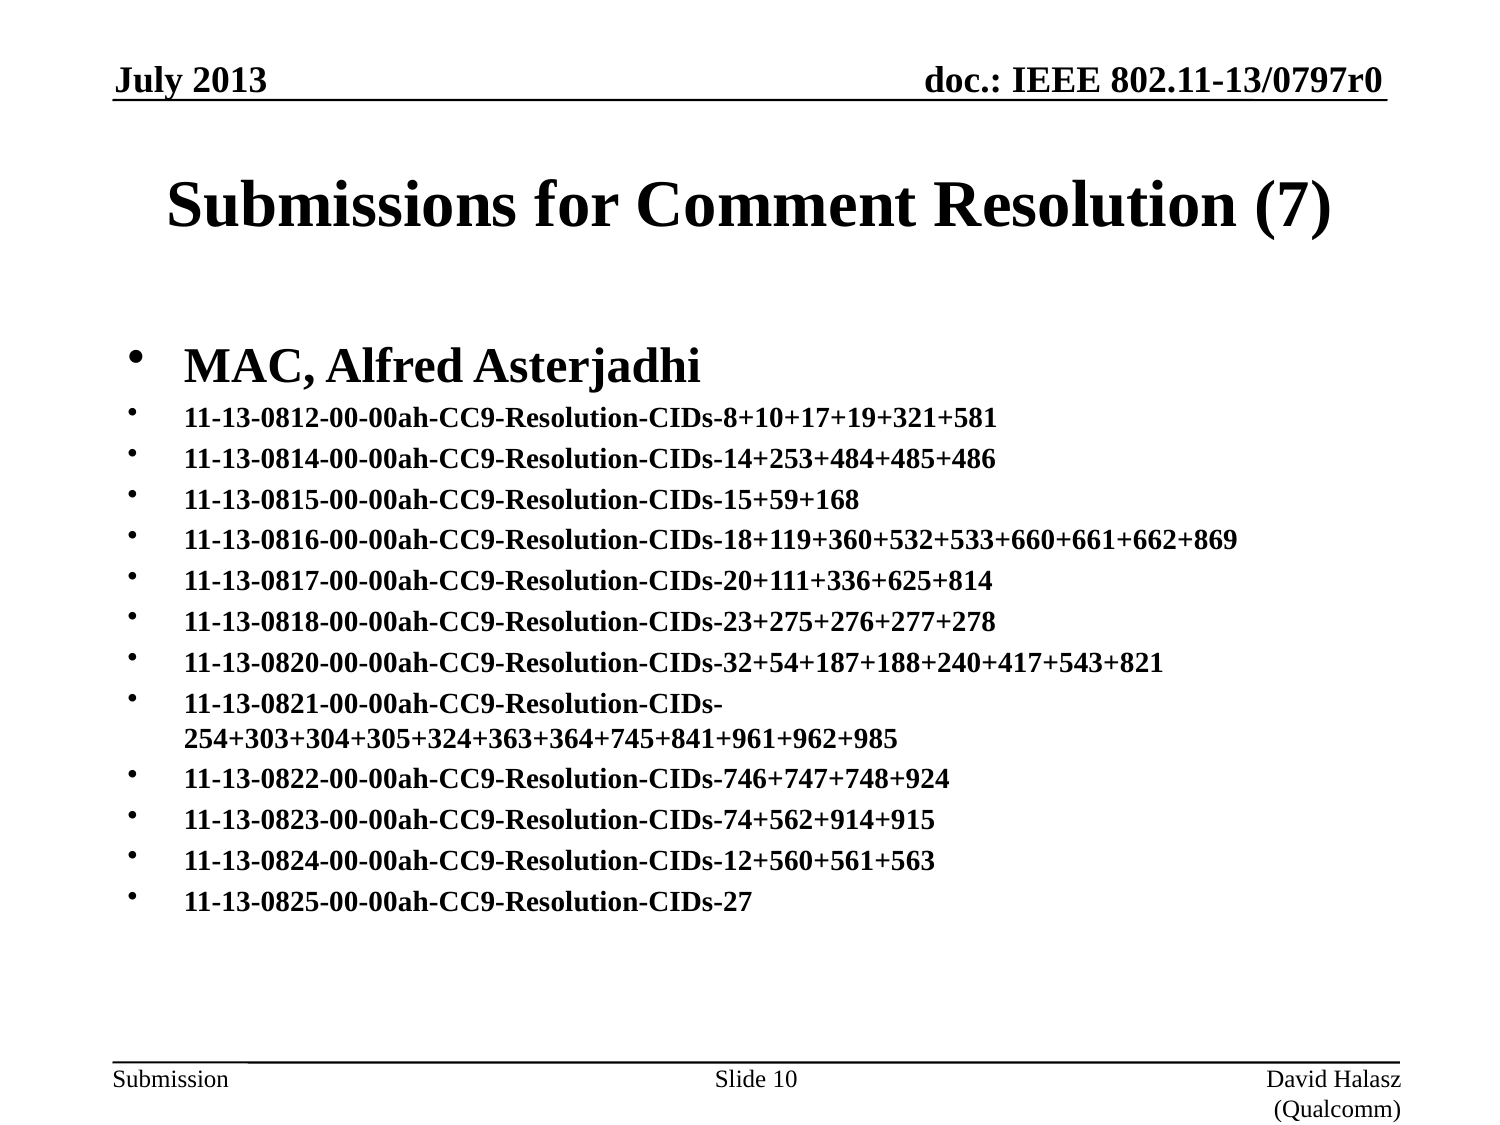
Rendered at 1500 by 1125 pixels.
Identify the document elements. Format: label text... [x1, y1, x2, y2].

slide_number Slide 10 [712, 1061, 800, 1093]
footer David Halasz (Qualcomm) [1221, 1061, 1402, 1093]
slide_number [114, 54, 333, 101]
list MAC, Alfred Asterjadhi 11-13-0812-00-00ah-CC9-Resolution-CIDs-8+10+17+19+321+581 11-13-0814-00-00ah-CC9-Resolution-CIDs-14+253+484+485+486 11-13-0815-00-00ah-CC9-Resolution-CIDs-15+59+168 11-13-0816-00-00ah-CC9-Resolution-CIDs-18+119+360+532+533+660+661+662+869 11-13-0817-00-00ah-CC9-Resolution-CIDs-20+111+336+625+814 11-13-0818-00-00ah-CC9-Resolution-CIDs-23+275+276+277+278 11-13-0820-00-00ah-CC9-Resolution-CIDs-32+54+187+188+240+417+543+821 11-13-0821-00-00ah-CC9-Resolution-CIDs-254+303+304+305+324+363+364+745+841+961+962+985 11-13-0822-00-00ah-CC9-Resolution-CIDs-746+747+748+924 11-13-0823-00-00ah-CC9-Resolution-CIDs-74+562+914+915 11-13-0824-00-00ah-CC9-Resolution-CIDs-12+560+561+563 11-13-0825-00-00ah-CC9-Resolution-CIDs-27 [112, 324, 1388, 1001]
title Submissions for Comment Resolution (7) [112, 112, 1388, 288]
